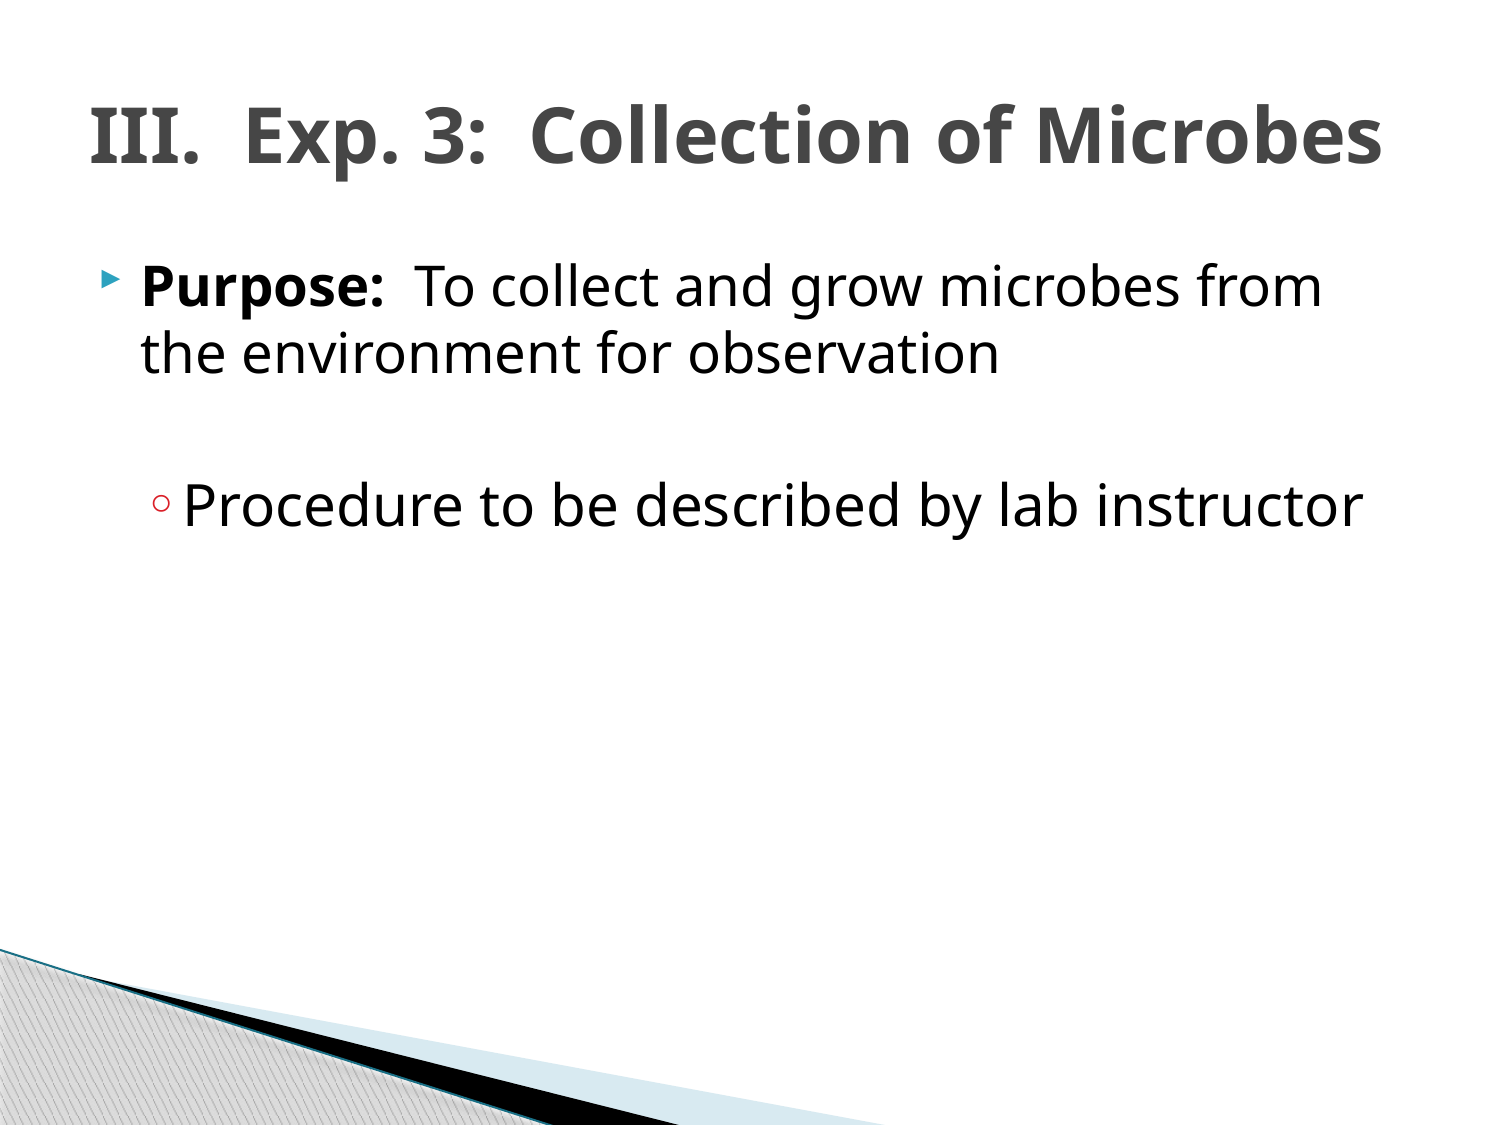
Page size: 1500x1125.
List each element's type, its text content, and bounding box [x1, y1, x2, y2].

title III. Exp. 3: Collection of Microbes [75, 37, 1425, 228]
list Purpose: To collect and grow microbes from the environment for observation Procedure to be described by lab instructor [65, 242, 1416, 986]
